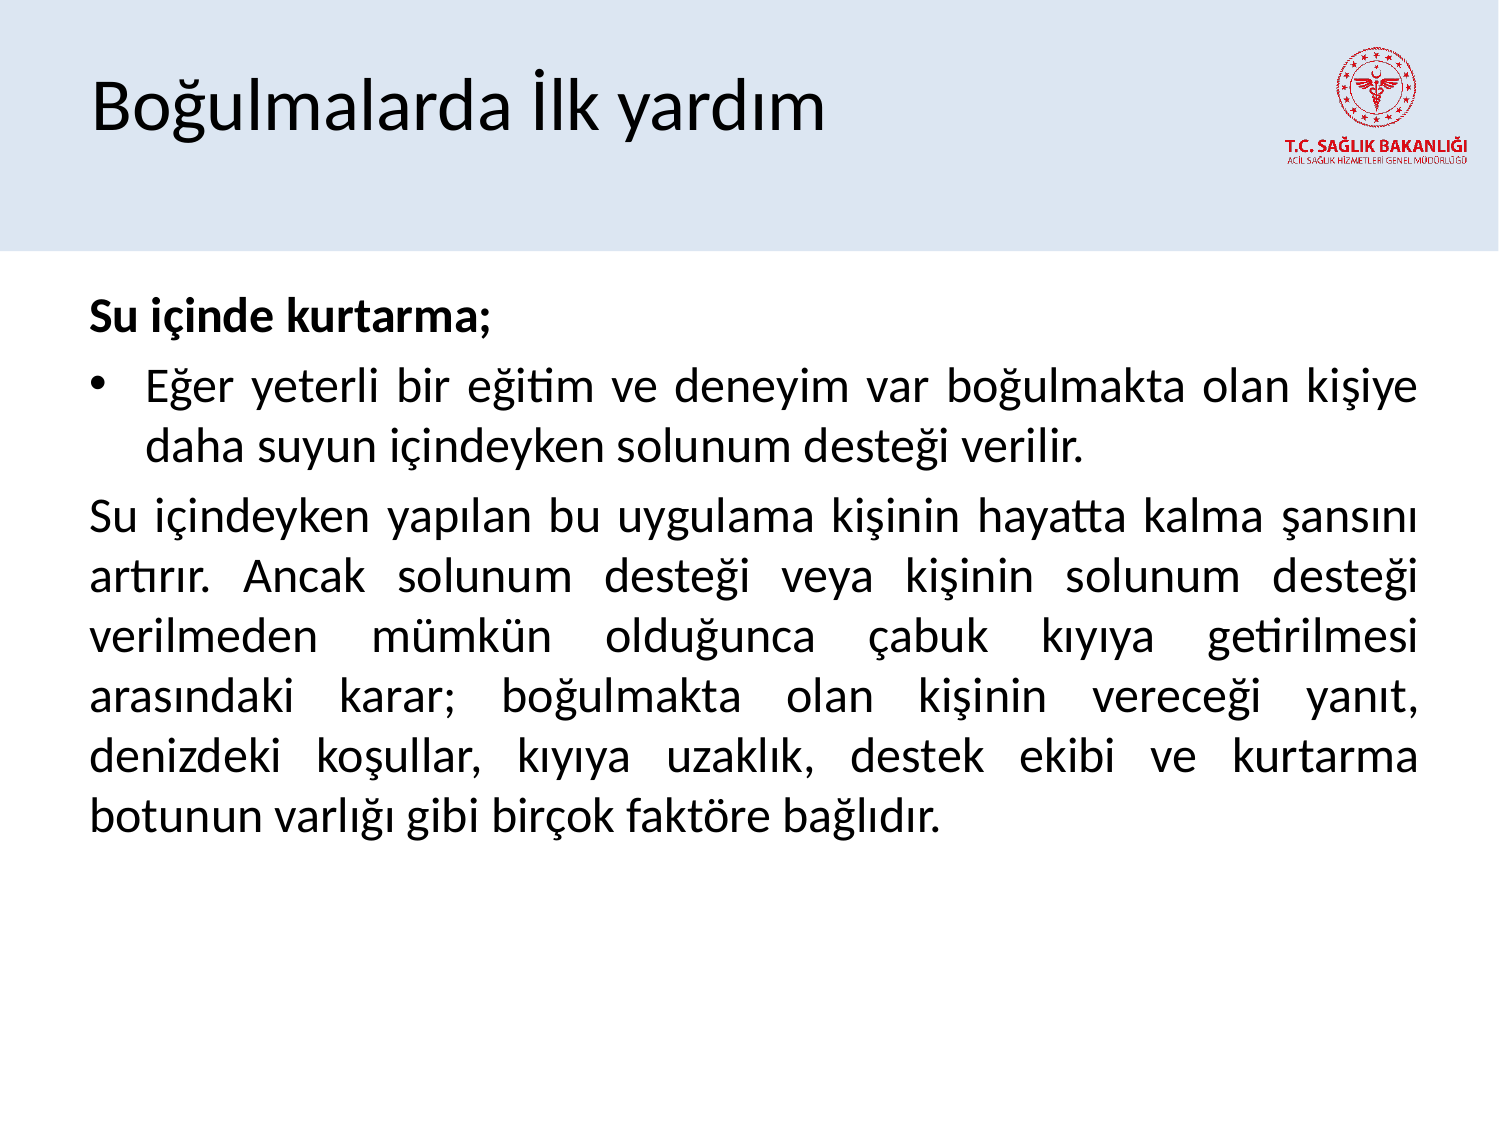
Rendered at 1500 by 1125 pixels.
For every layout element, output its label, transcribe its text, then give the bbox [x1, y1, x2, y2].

picture [1285, 47, 1467, 166]
text_box [0, 0, 1500, 253]
title Boğulmalarda İlk yardım [76, 42, 987, 231]
list Su içinde kurtarma; Eğer yeterli bir eğitim ve deneyim var boğulmakta olan kişiye daha suyun içindeyken solunum desteği verilir. Su içindeyken yapılan bu uygulama kişinin hayatta kalma şansını artırır. Ancak solunum desteği veya kişinin solunum desteği verilmeden mümkün olduğunca çabuk kıyıya getirilmesi arasındaki karar; boğulmakta olan kişinin vereceği yanıt, denizdeki koşullar, kıyıya uzaklık, destek ekibi ve kurtarma botunun varlığı gibi birçok faktöre bağlıdır. [74, 274, 1436, 1024]
